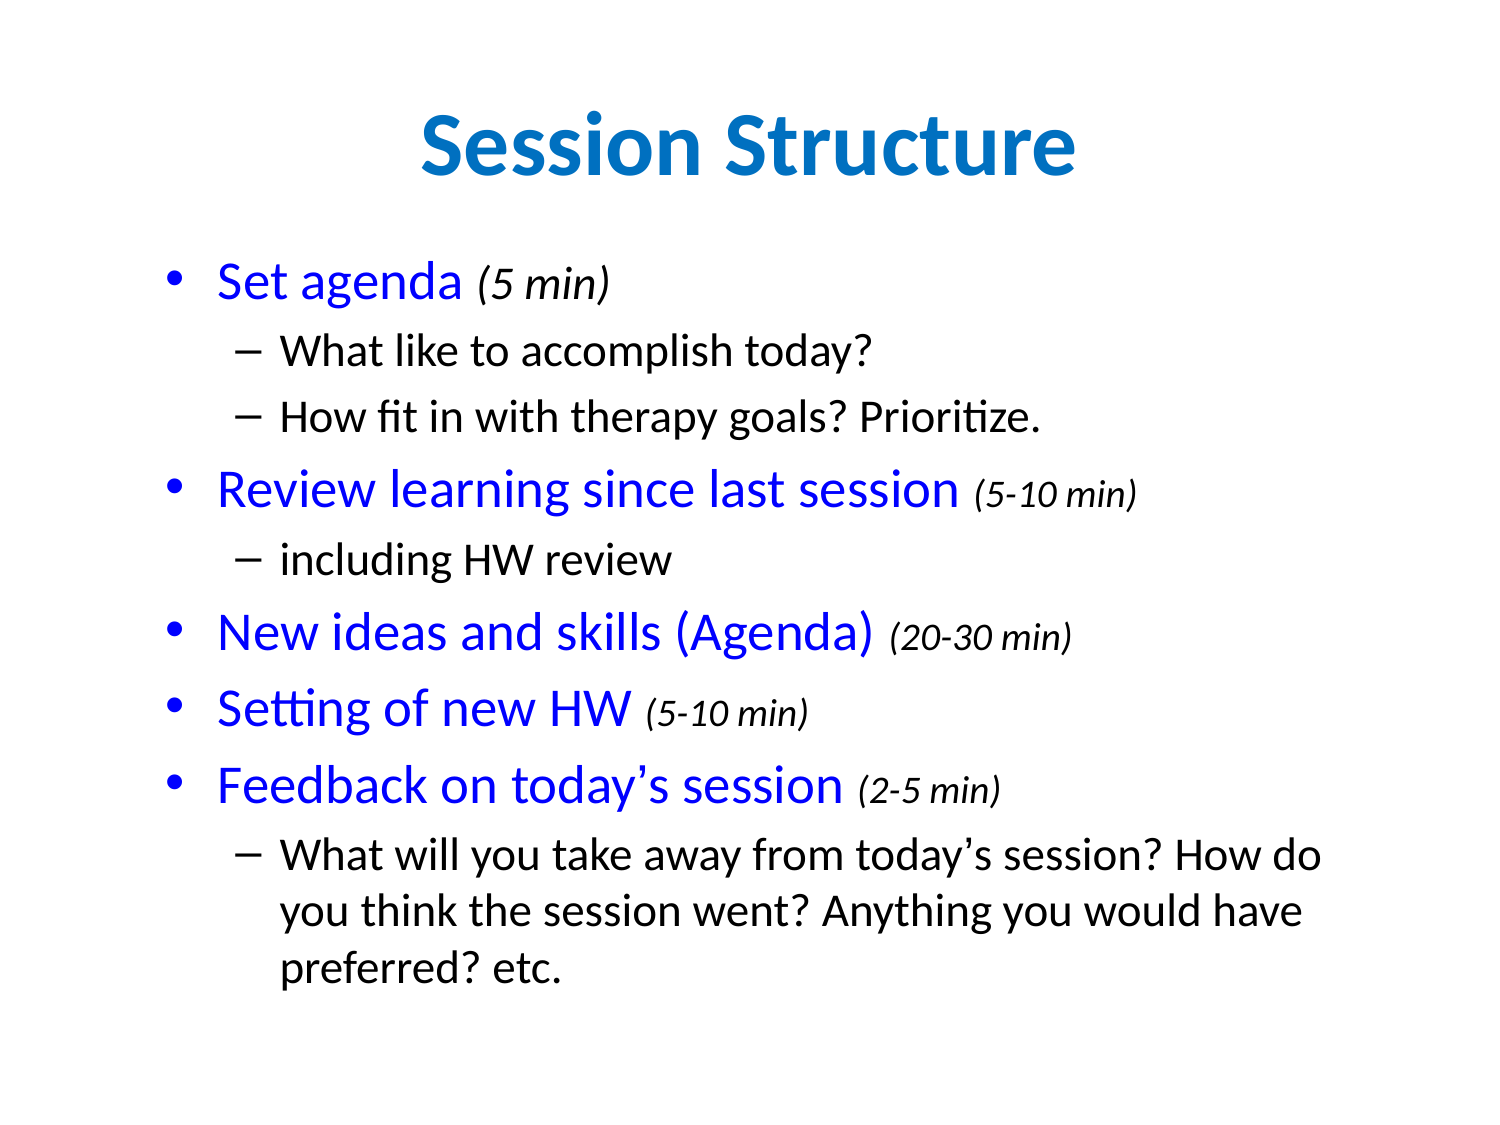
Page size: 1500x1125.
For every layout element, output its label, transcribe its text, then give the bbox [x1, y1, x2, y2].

title Session Structure [75, 45, 1425, 233]
list Set agenda (5 min) What like to accomplish today? How fit in with therapy goals? Prioritize. Review learning since last session (5-10 min) including HW review New ideas and skills (Agenda) (20-30 min) Setting of new HW (5-10 min) Feedback on today’s session (2-5 min) What will you take away from today’s session? How do you think the session went? Anything you would have preferred? etc. [150, 237, 1413, 1004]
